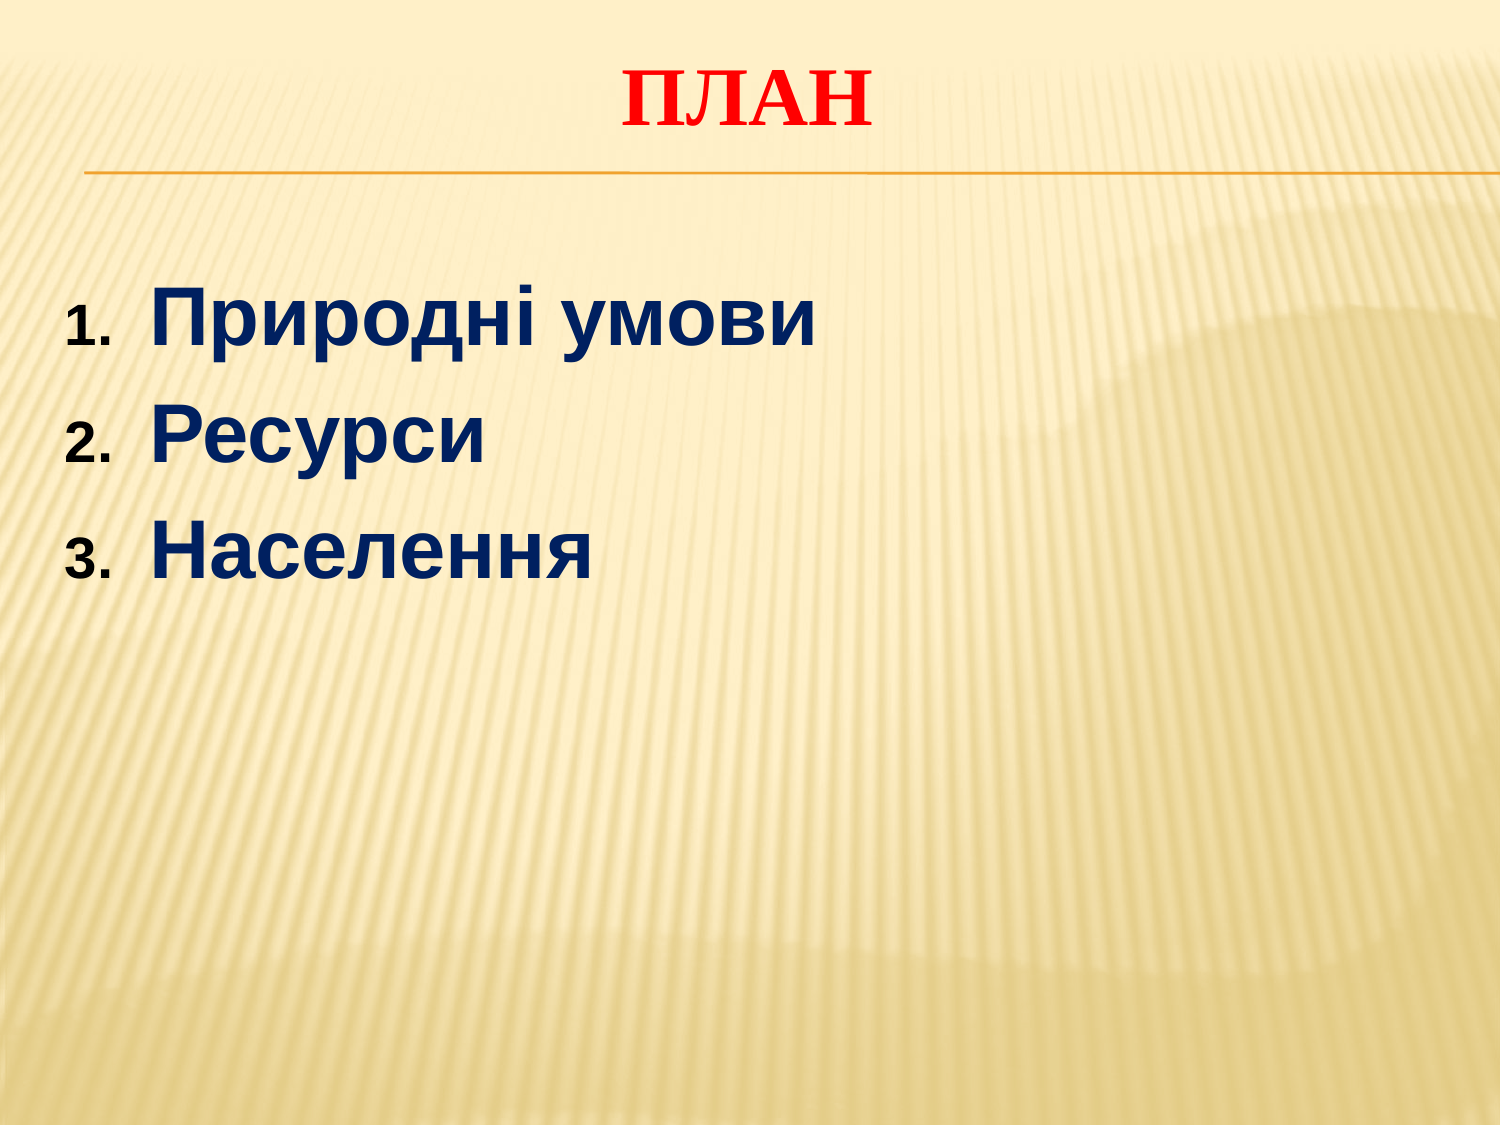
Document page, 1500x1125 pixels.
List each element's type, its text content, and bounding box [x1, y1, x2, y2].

title План [35, 23, 1461, 161]
list Природні умови Ресурси Населення [50, 254, 1475, 998]
